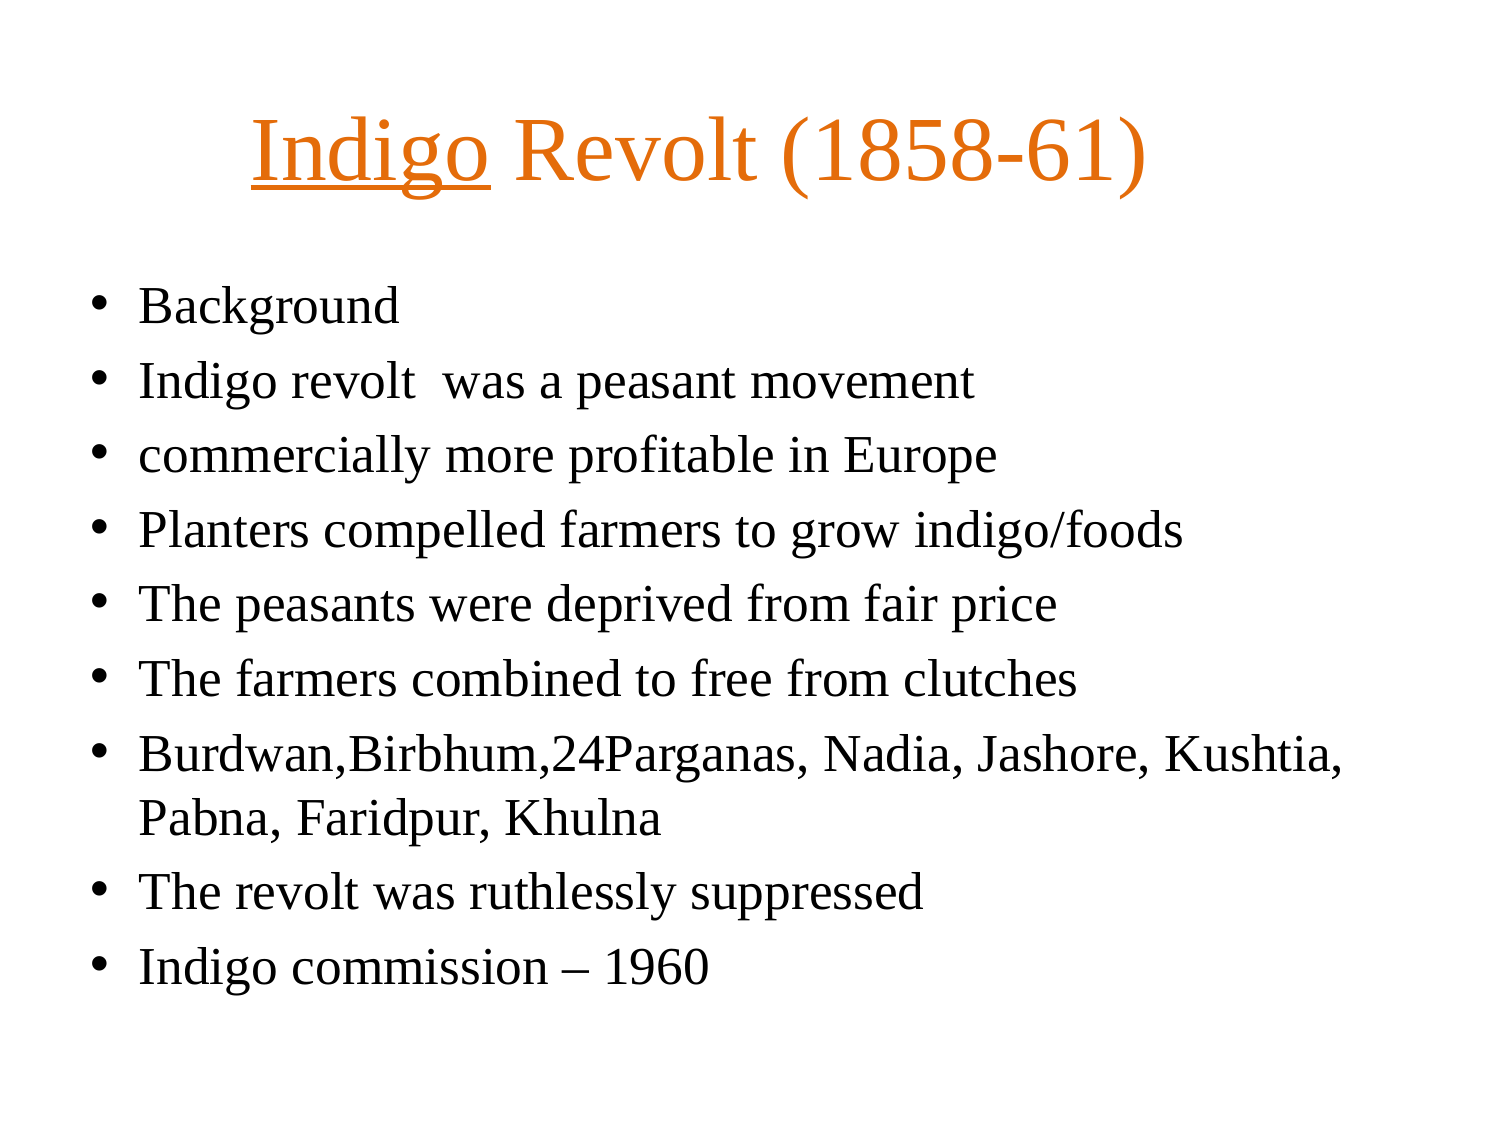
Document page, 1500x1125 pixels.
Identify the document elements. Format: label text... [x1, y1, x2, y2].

title Indigo Revolt (1858-61) [24, 50, 1375, 238]
list Background Indigo revolt was a peasant movement commercially more profitable in Europe Planters compelled farmers to grow indigo/foods The peasants were deprived from fair price The farmers combined to free from clutches Burdwan,Birbhum,24Parganas, Nadia, Jashore, Kushtia, Pabna, Faridpur, Khulna The revolt was ruthlessly suppressed Indigo commission – 1960 [75, 262, 1425, 1005]
